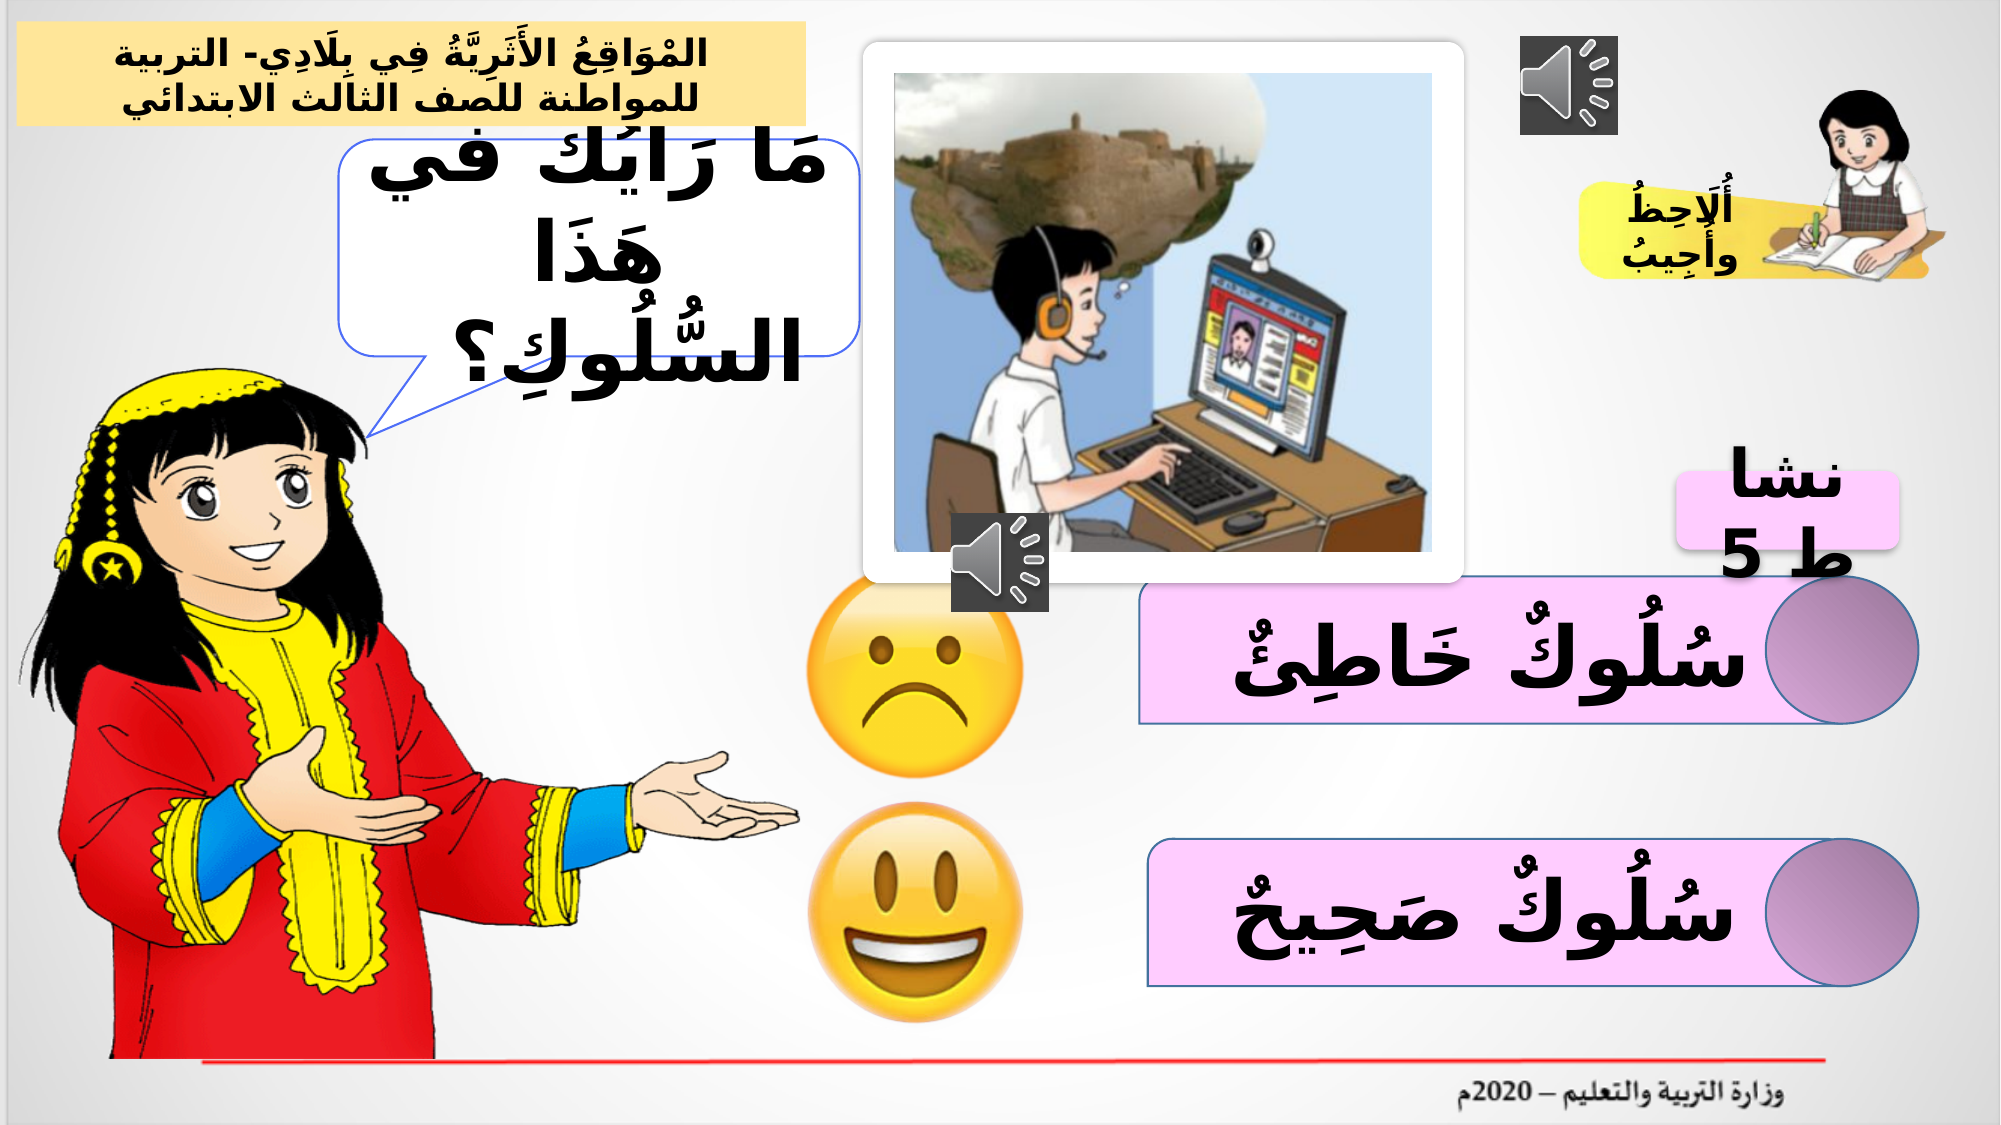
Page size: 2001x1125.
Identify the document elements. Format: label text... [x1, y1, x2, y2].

text_box المْوَاقِعُ الأَثَرِيَّةُ فِي بِلَادِي- التربية للمواطنة للصف الثالث الابتدائي [16, 21, 806, 127]
text_box نشاط 5 [1675, 470, 1901, 551]
picture [0, 0, 2001, 1125]
text_box سُلُوكٌ صَحِيحٌ [1146, 837, 1836, 988]
text_box سُلُوكٌ خَاطِئٌ [1138, 575, 1831, 725]
text_box [1764, 575, 1920, 725]
text_box [1764, 837, 1920, 988]
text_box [1490, 83, 2000, 299]
text_box مَا رَأْيُكَ في هَذَا السُّلُوكِ؟ [337, 138, 858, 358]
